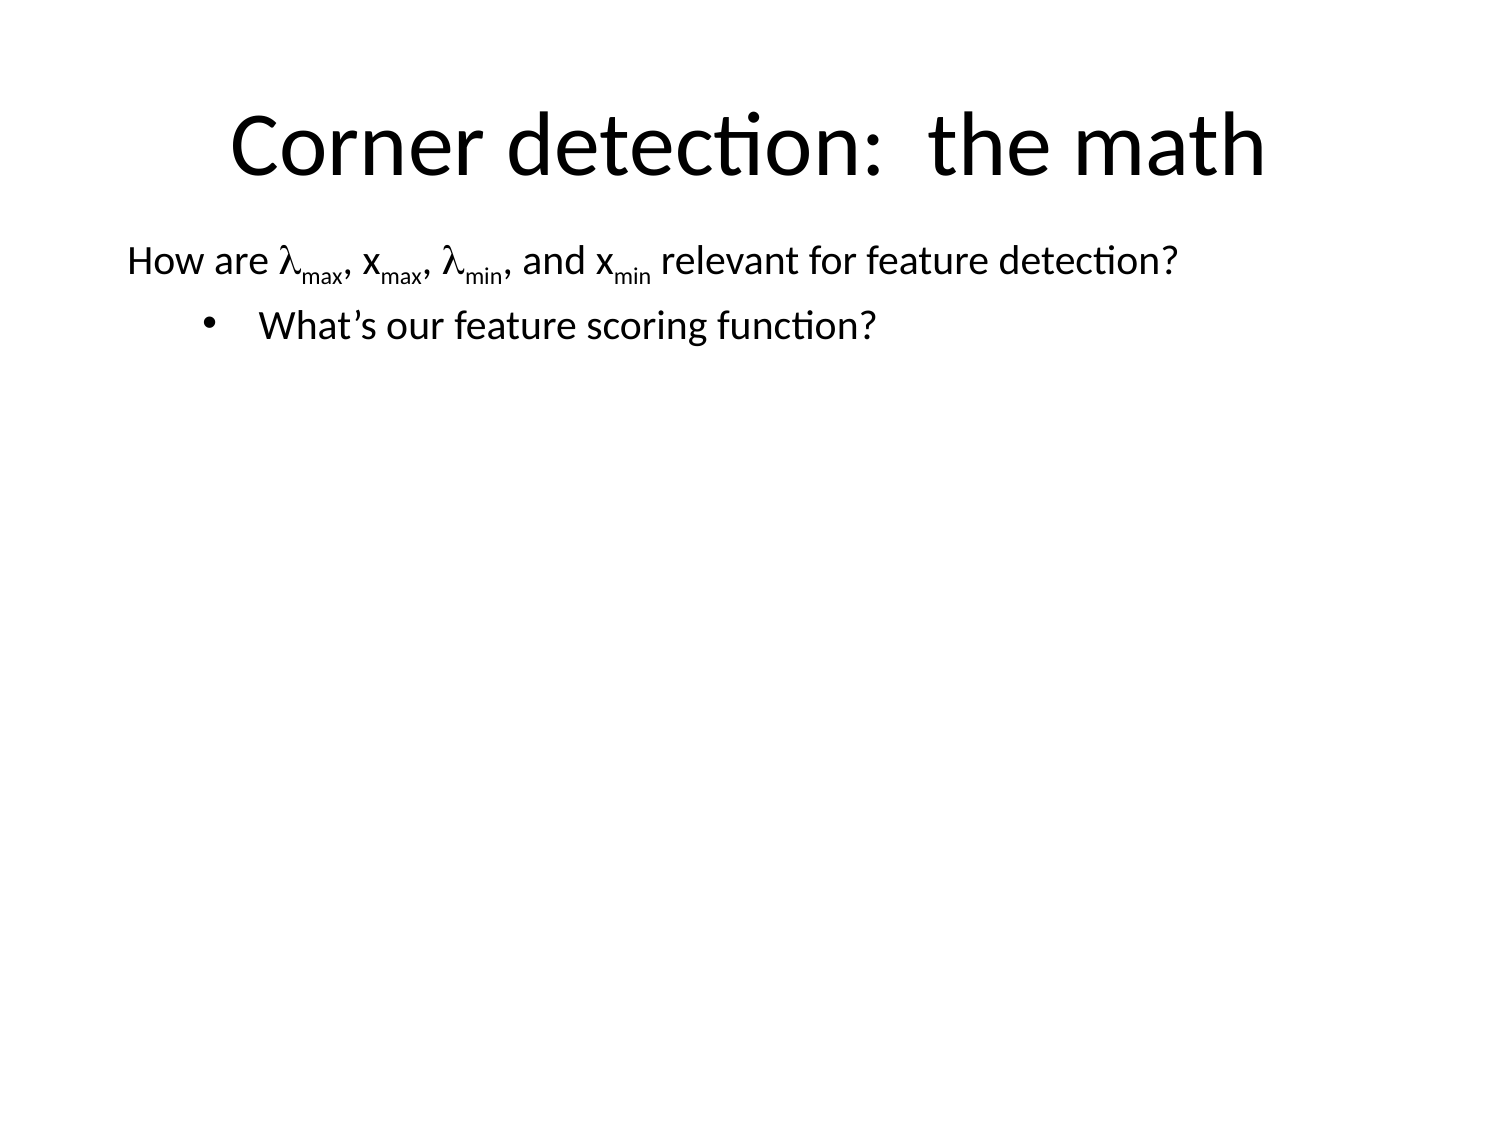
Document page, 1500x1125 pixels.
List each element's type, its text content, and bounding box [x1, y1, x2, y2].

title Corner detection: the math [75, 45, 1425, 233]
text_box How are max, xmax, min, and xmin relevant for feature detection? What’s our feature scoring function? [112, 224, 1463, 1013]
